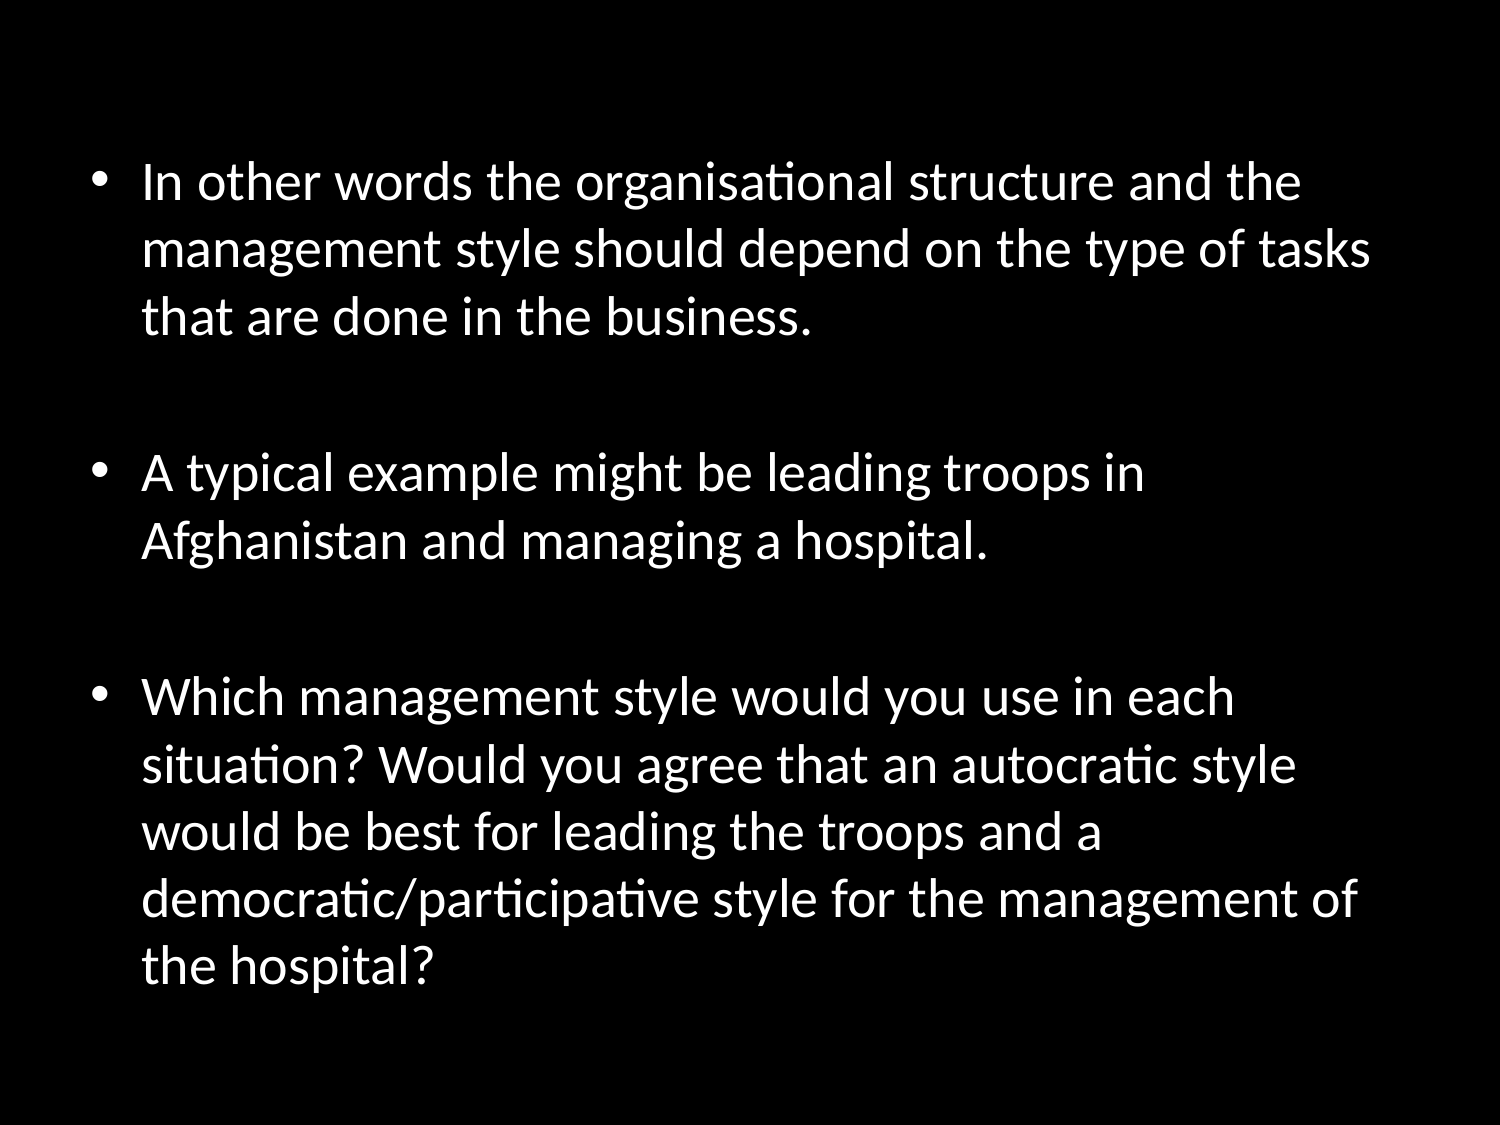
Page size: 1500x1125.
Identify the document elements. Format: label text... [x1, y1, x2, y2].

list In other words the organisational structure and the management style should depend on the type of tasks that are done in the business. A typical example might be leading troops in Afghanistan and managing a hospital. Which management style would you use in each situation? Would you agree that an autocratic style would be best for leading the troops and a democratic/participative style for the management of the hospital? [75, 137, 1425, 1005]
